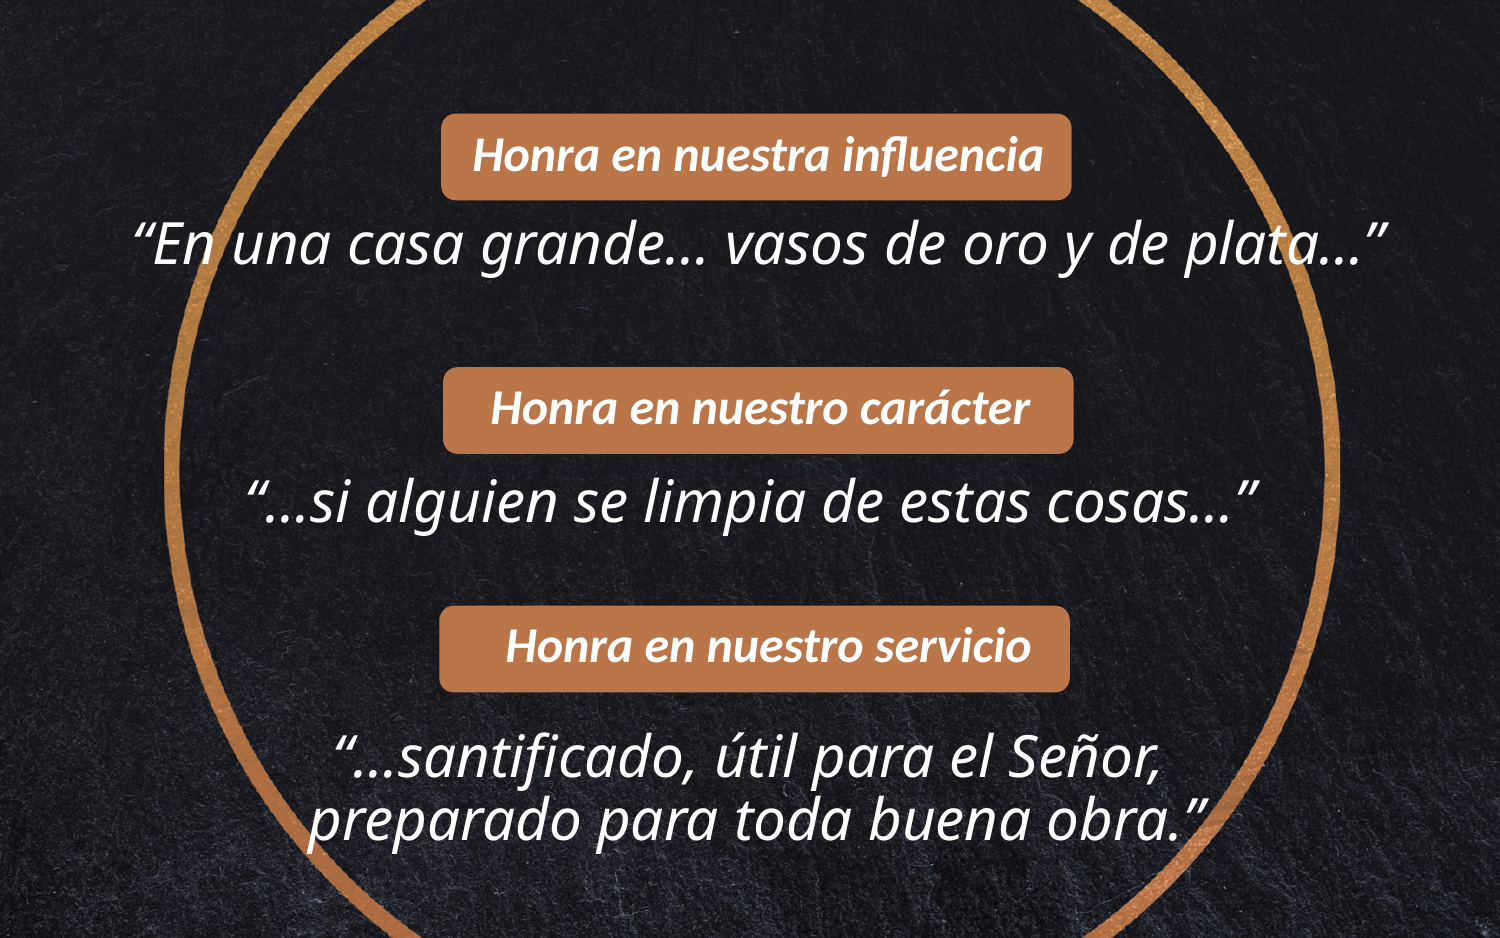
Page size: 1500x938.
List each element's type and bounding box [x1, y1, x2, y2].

text_box [103, 367, 1397, 576]
text_box [109, 604, 1404, 887]
picture [0, 0, 1500, 938]
text_box [111, 113, 1406, 318]
